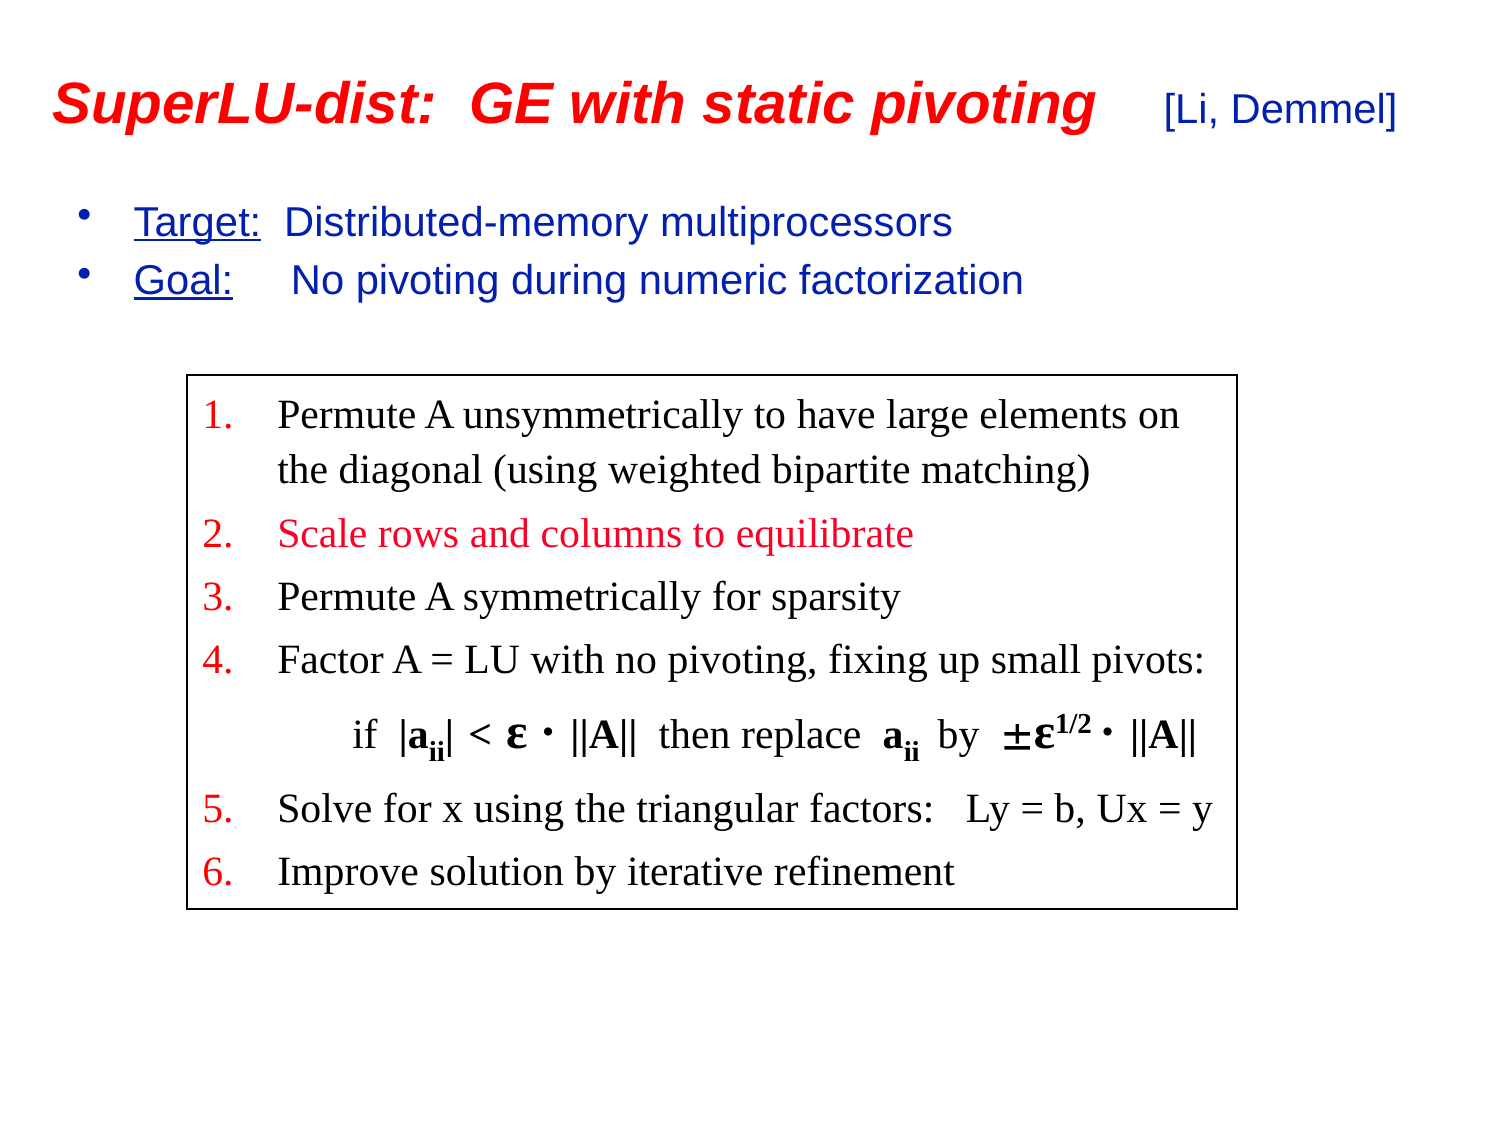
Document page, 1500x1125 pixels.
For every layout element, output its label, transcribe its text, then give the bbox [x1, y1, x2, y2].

list Target: Distributed-memory multiprocessors Goal: No pivoting during numeric factorization [62, 187, 1438, 313]
text_box Permute A unsymmetrically to have large elements on the diagonal (using weighted bipartite matching) Scale rows and columns to equilibrate Permute A symmetrically for sparsity Factor A = LU with no pivoting, fixing up small pivots: if |aii| < ε · ||A|| then replace aii by ε1/2 · ||A|| Solve for x using the triangular factors: Ly = b, Ux = y Improve solution by iterative refinement [187, 375, 1238, 910]
title SuperLU-dist: GE with static pivoting [Li, Demmel] [36, 49, 1500, 151]
